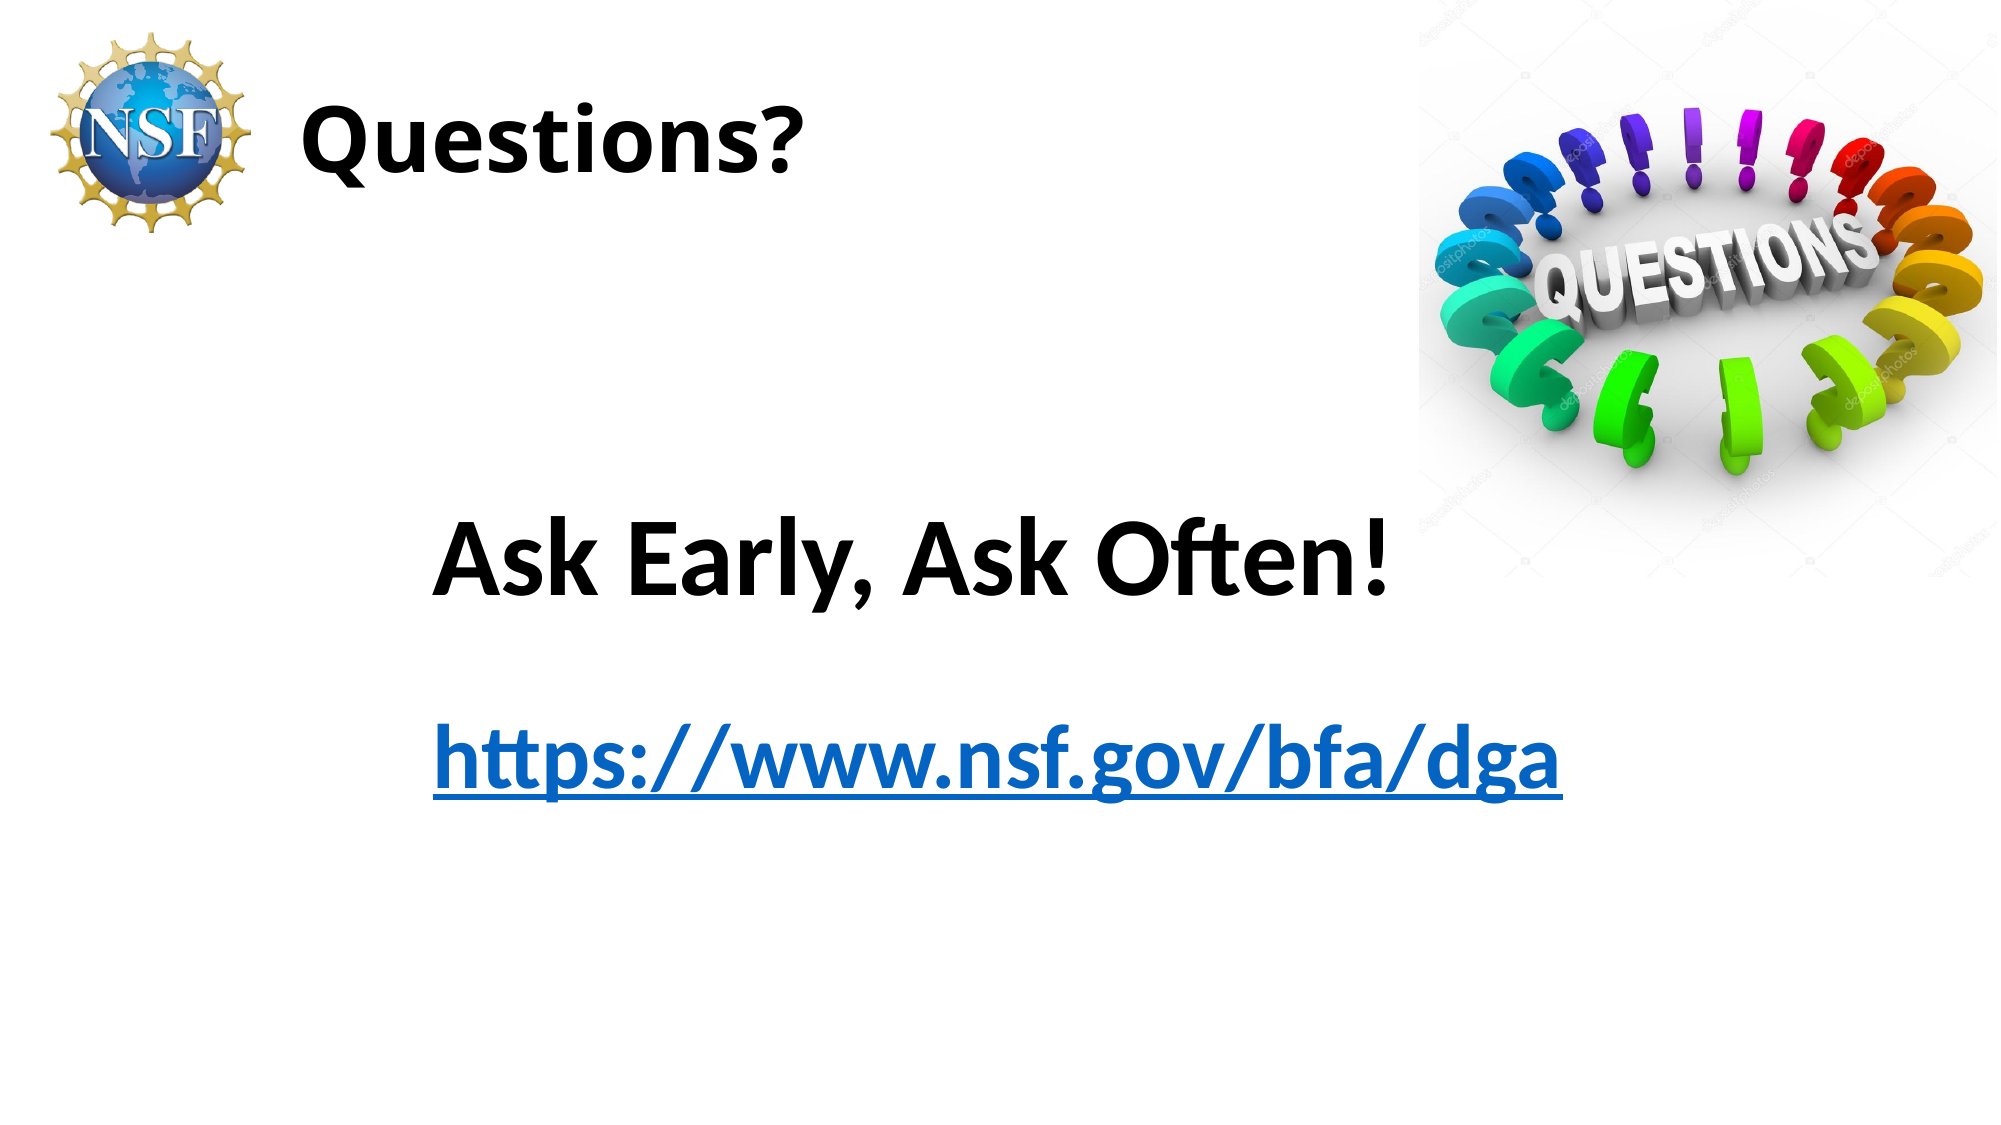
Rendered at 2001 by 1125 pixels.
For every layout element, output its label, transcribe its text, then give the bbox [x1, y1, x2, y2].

picture [50, 32, 251, 233]
text_box Ask Early, Ask Often! https://www.nsf.gov/bfa/dga [417, 448, 1640, 1022]
picture [1419, 0, 1997, 577]
title Questions? [283, 33, 1419, 252]
